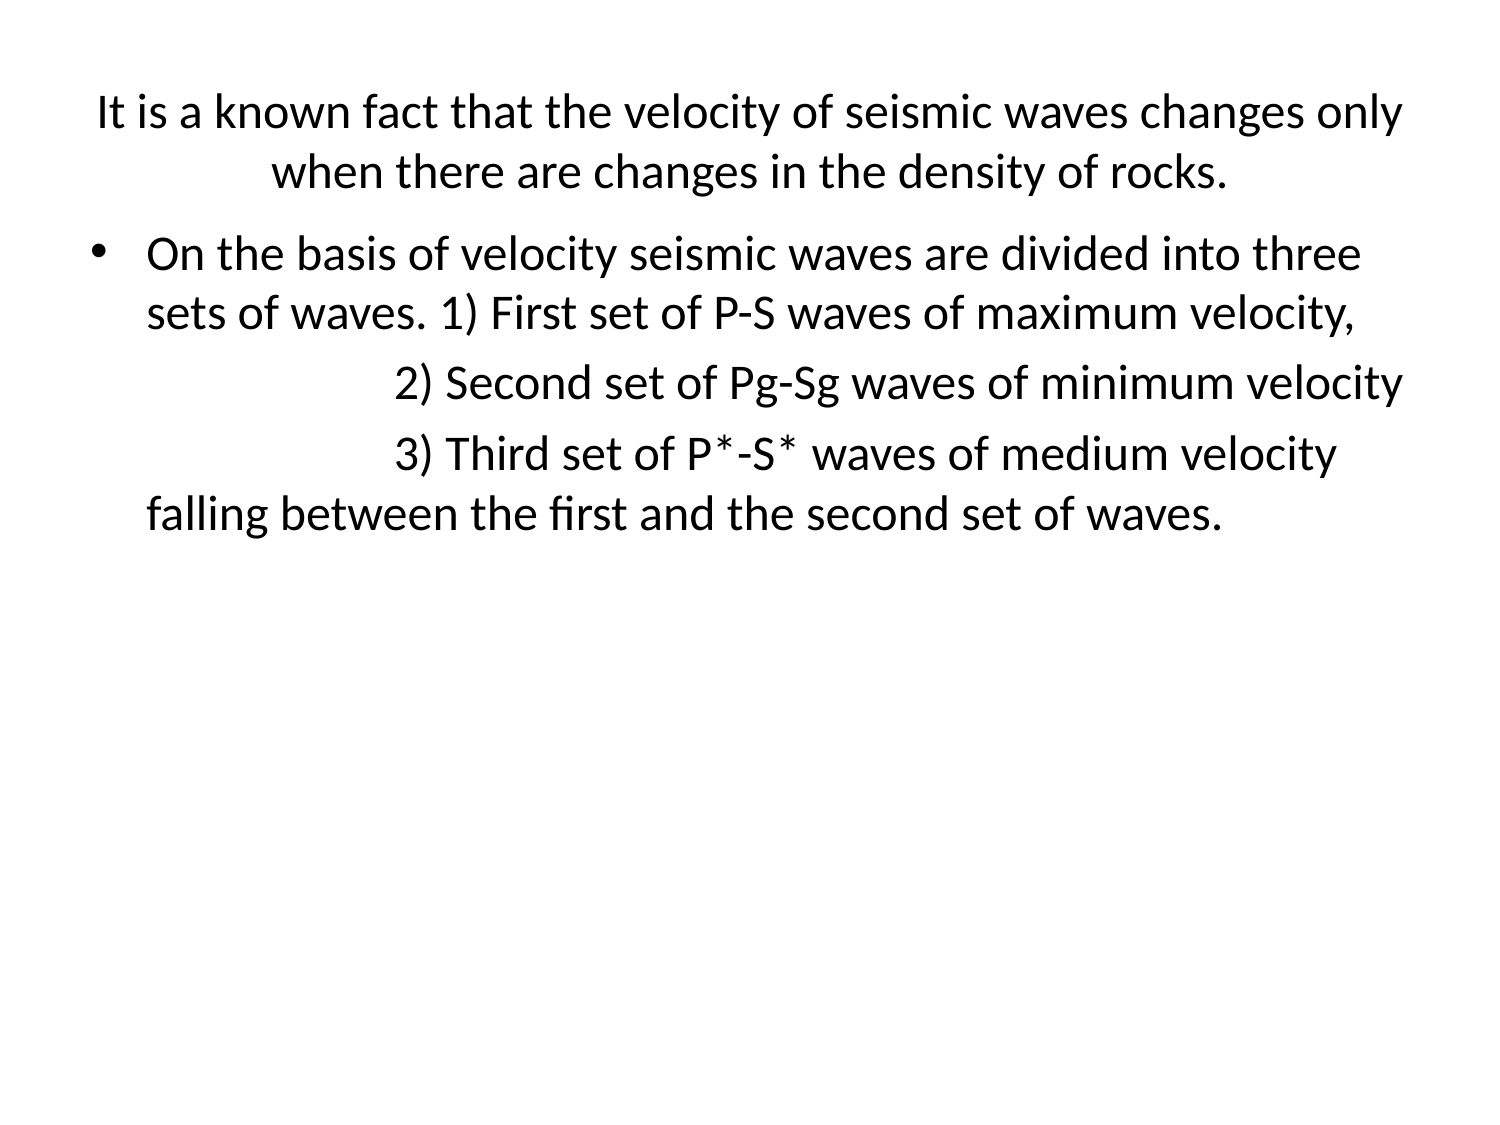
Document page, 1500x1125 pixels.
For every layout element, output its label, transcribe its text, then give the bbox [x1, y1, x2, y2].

title It is a known fact that the velocity of seismic waves changes only when there are changes in the density of rocks. [75, 45, 1425, 212]
list On the basis of velocity seismic waves are divided into three sets of waves. 1) First set of P-S waves of maximum velocity, 2) Second set of Pg-Sg waves of minimum velocity 3) Third set of P*-S* waves of medium velocity falling between the first and the second set of waves. [75, 212, 1425, 1005]
